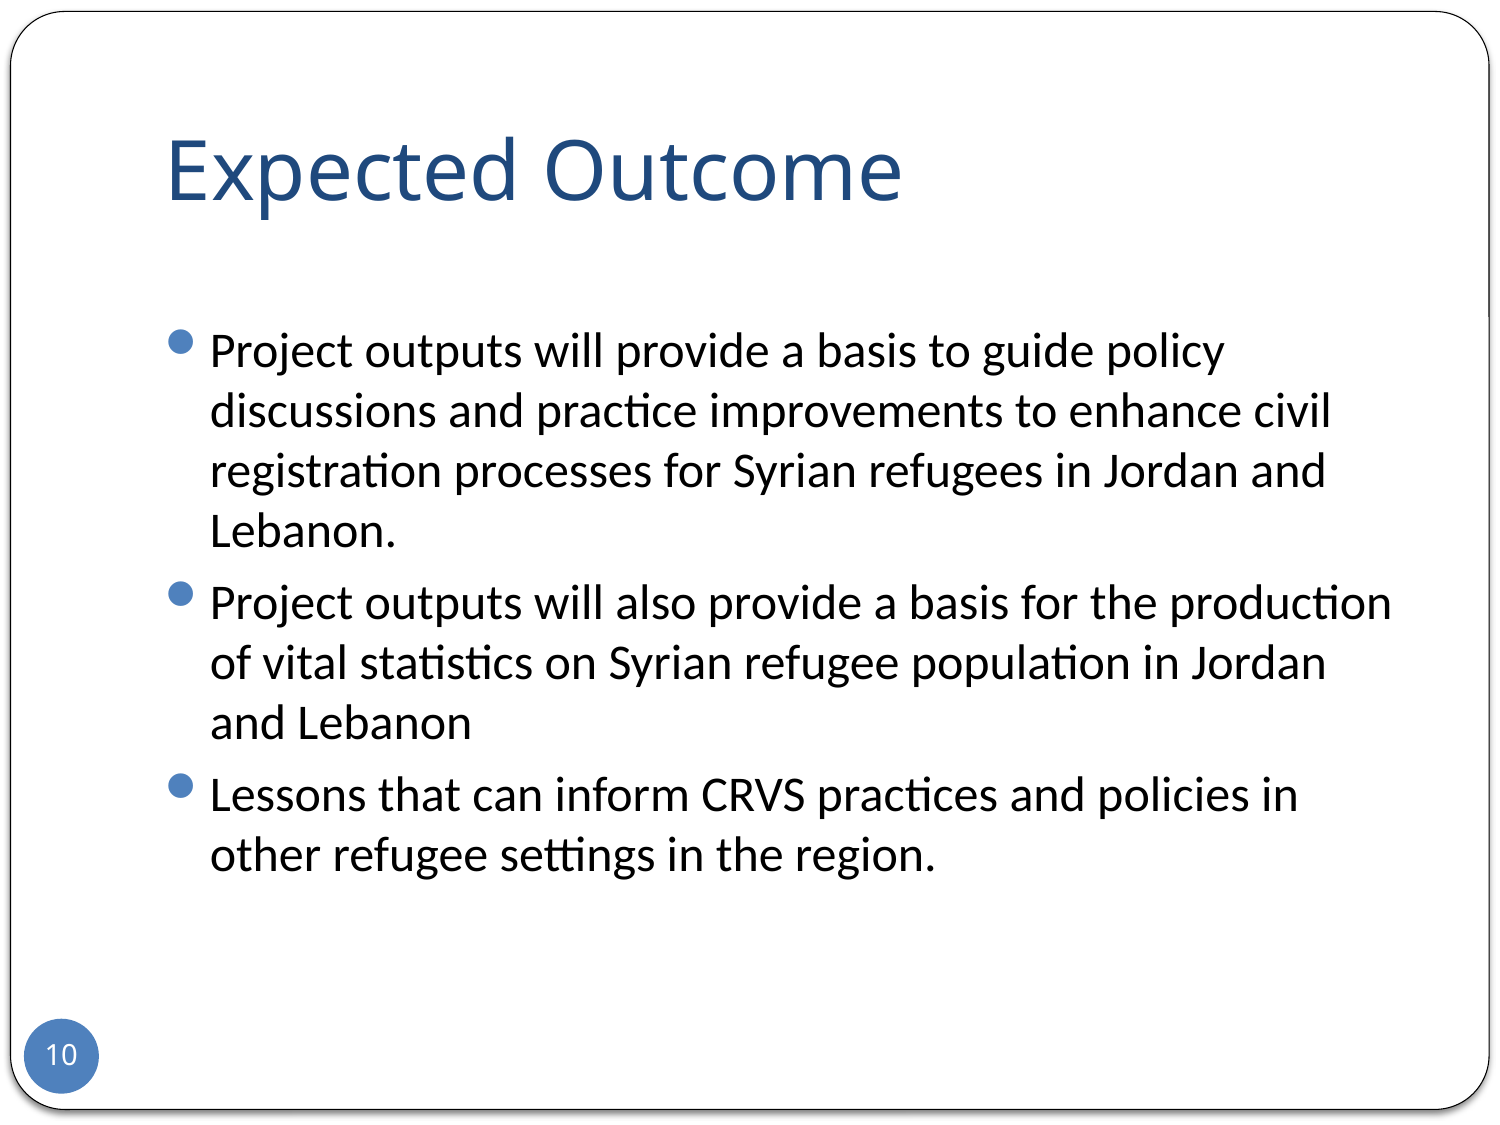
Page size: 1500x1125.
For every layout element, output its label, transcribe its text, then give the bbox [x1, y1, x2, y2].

list Project outputs will provide a basis to guide policy discussions and practice improvements to enhance civil registration processes for Syrian refugees in Jordan and Lebanon. Project outputs will also provide a basis for the production of vital statistics on Syrian refugee population in Jordan and Lebanon Lessons that can inform CRVS practices and policies in other refugee settings in the region. [150, 237, 1425, 988]
title Expected Outcome [150, 45, 1425, 233]
slide_number 10 [23, 1018, 99, 1094]
